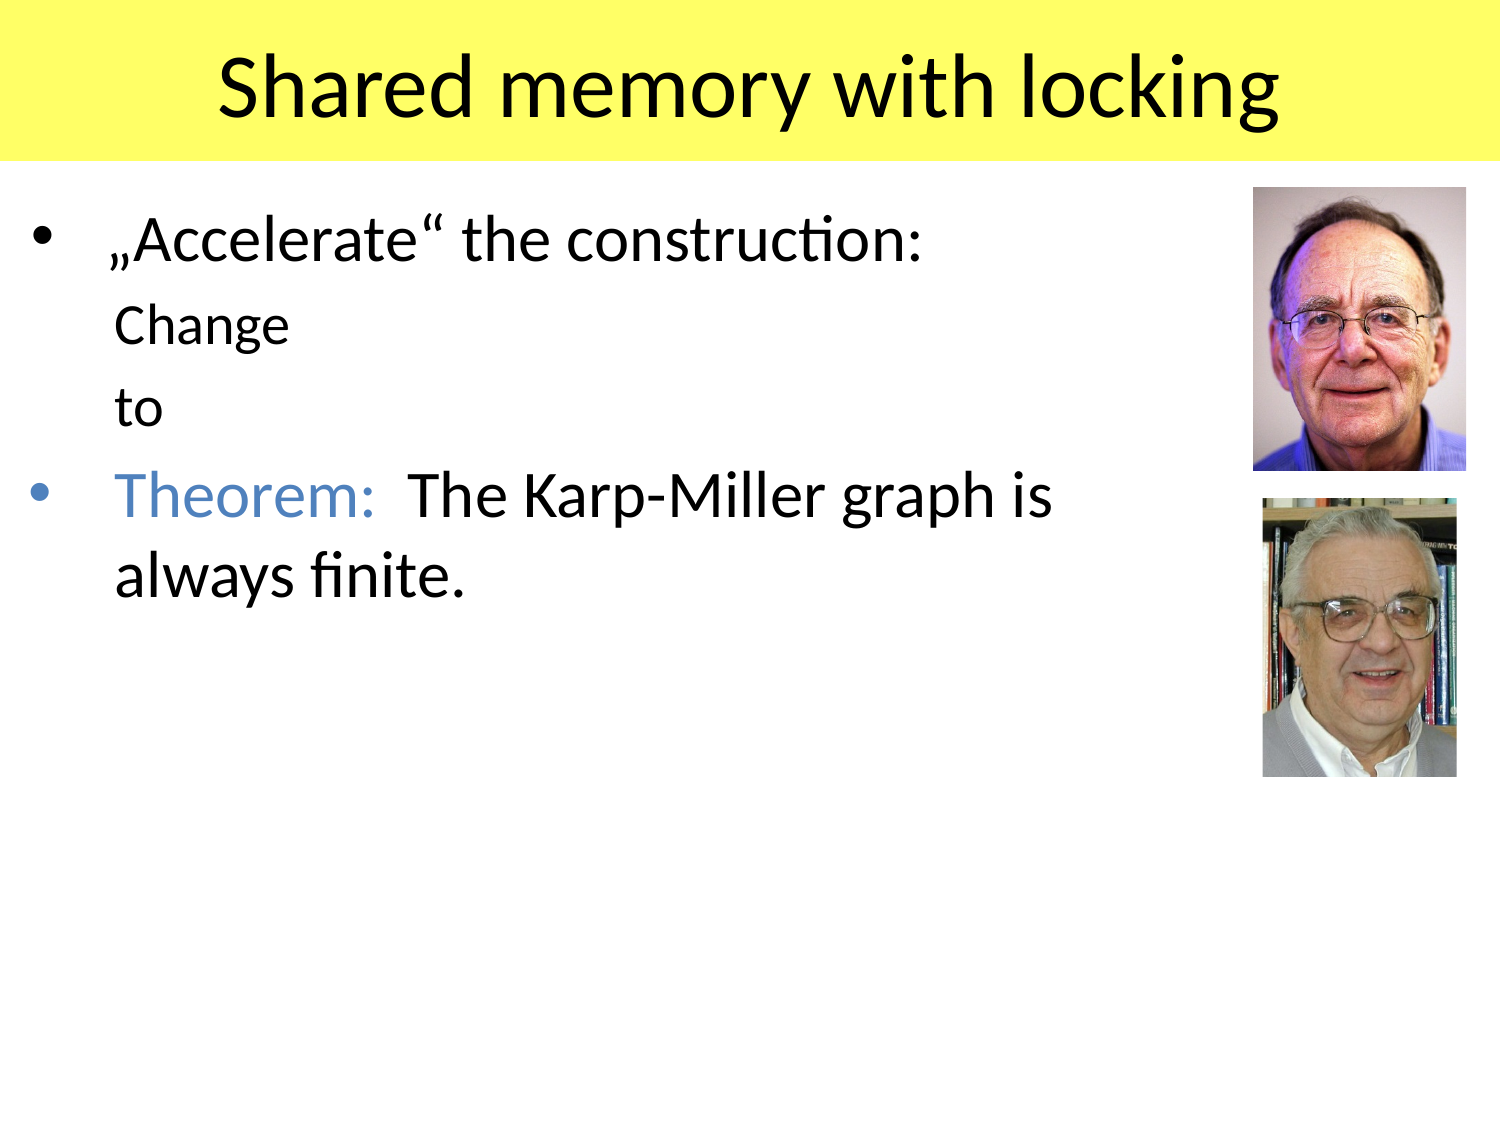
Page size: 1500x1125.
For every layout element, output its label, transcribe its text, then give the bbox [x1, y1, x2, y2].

picture [1262, 497, 1457, 777]
title Shared memory with locking [0, 0, 1500, 161]
picture [1252, 186, 1467, 471]
